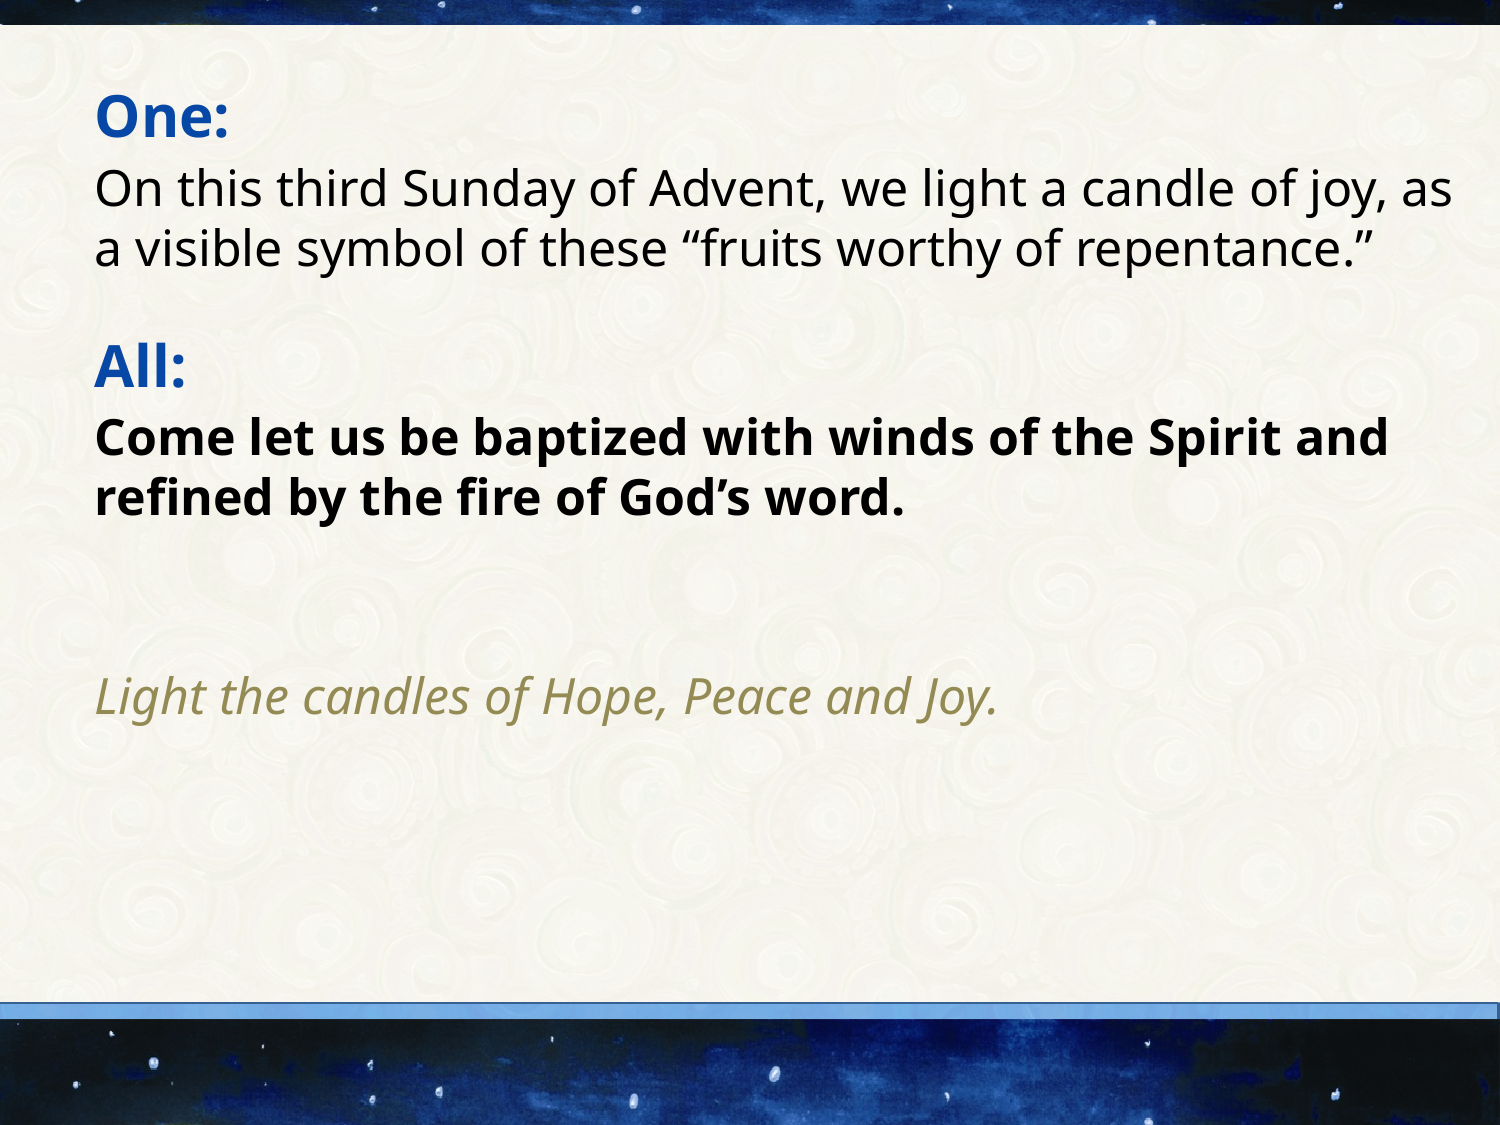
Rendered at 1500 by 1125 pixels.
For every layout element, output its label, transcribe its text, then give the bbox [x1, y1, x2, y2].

list One: On this third Sunday of Advent, we light a candle of joy, as a visible symbol of these “fruits worthy of repentance.” All: Come let us be baptized with winds of the Spirit and refined by the fire of God’s word. Light the candles of Hope, Peace and Joy. [79, 63, 1480, 964]
picture [0, 0, 1500, 1125]
